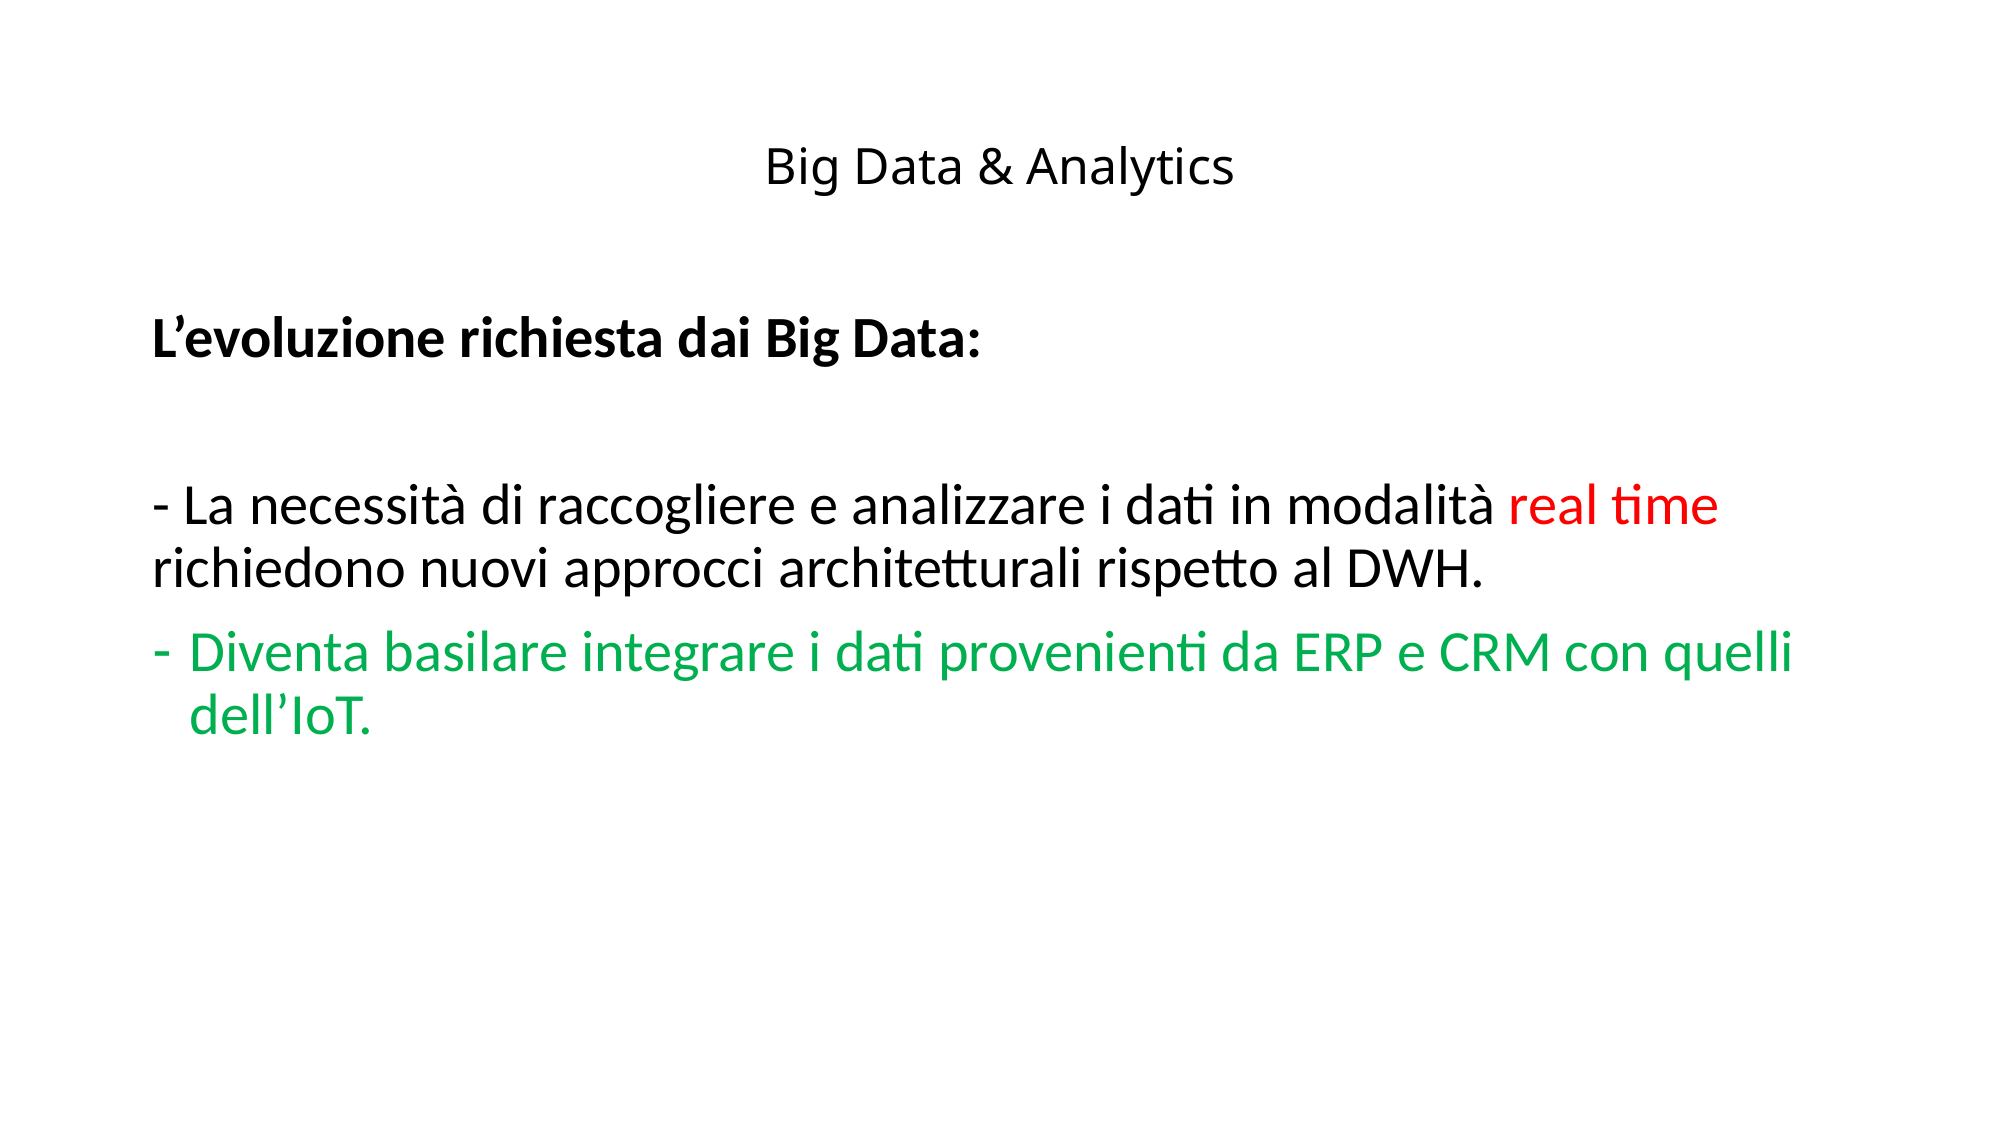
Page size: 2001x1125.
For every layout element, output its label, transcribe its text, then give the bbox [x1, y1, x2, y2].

list L’evoluzione richiesta dai Big Data: - La necessità di raccogliere e analizzare i dati in modalità real time richiedono nuovi approcci architetturali rispetto al DWH. Diventa basilare integrare i dati provenienti da ERP e CRM con quelli dell’IoT. [137, 299, 1863, 1014]
title Big Data & Analytics [137, 59, 1863, 278]
